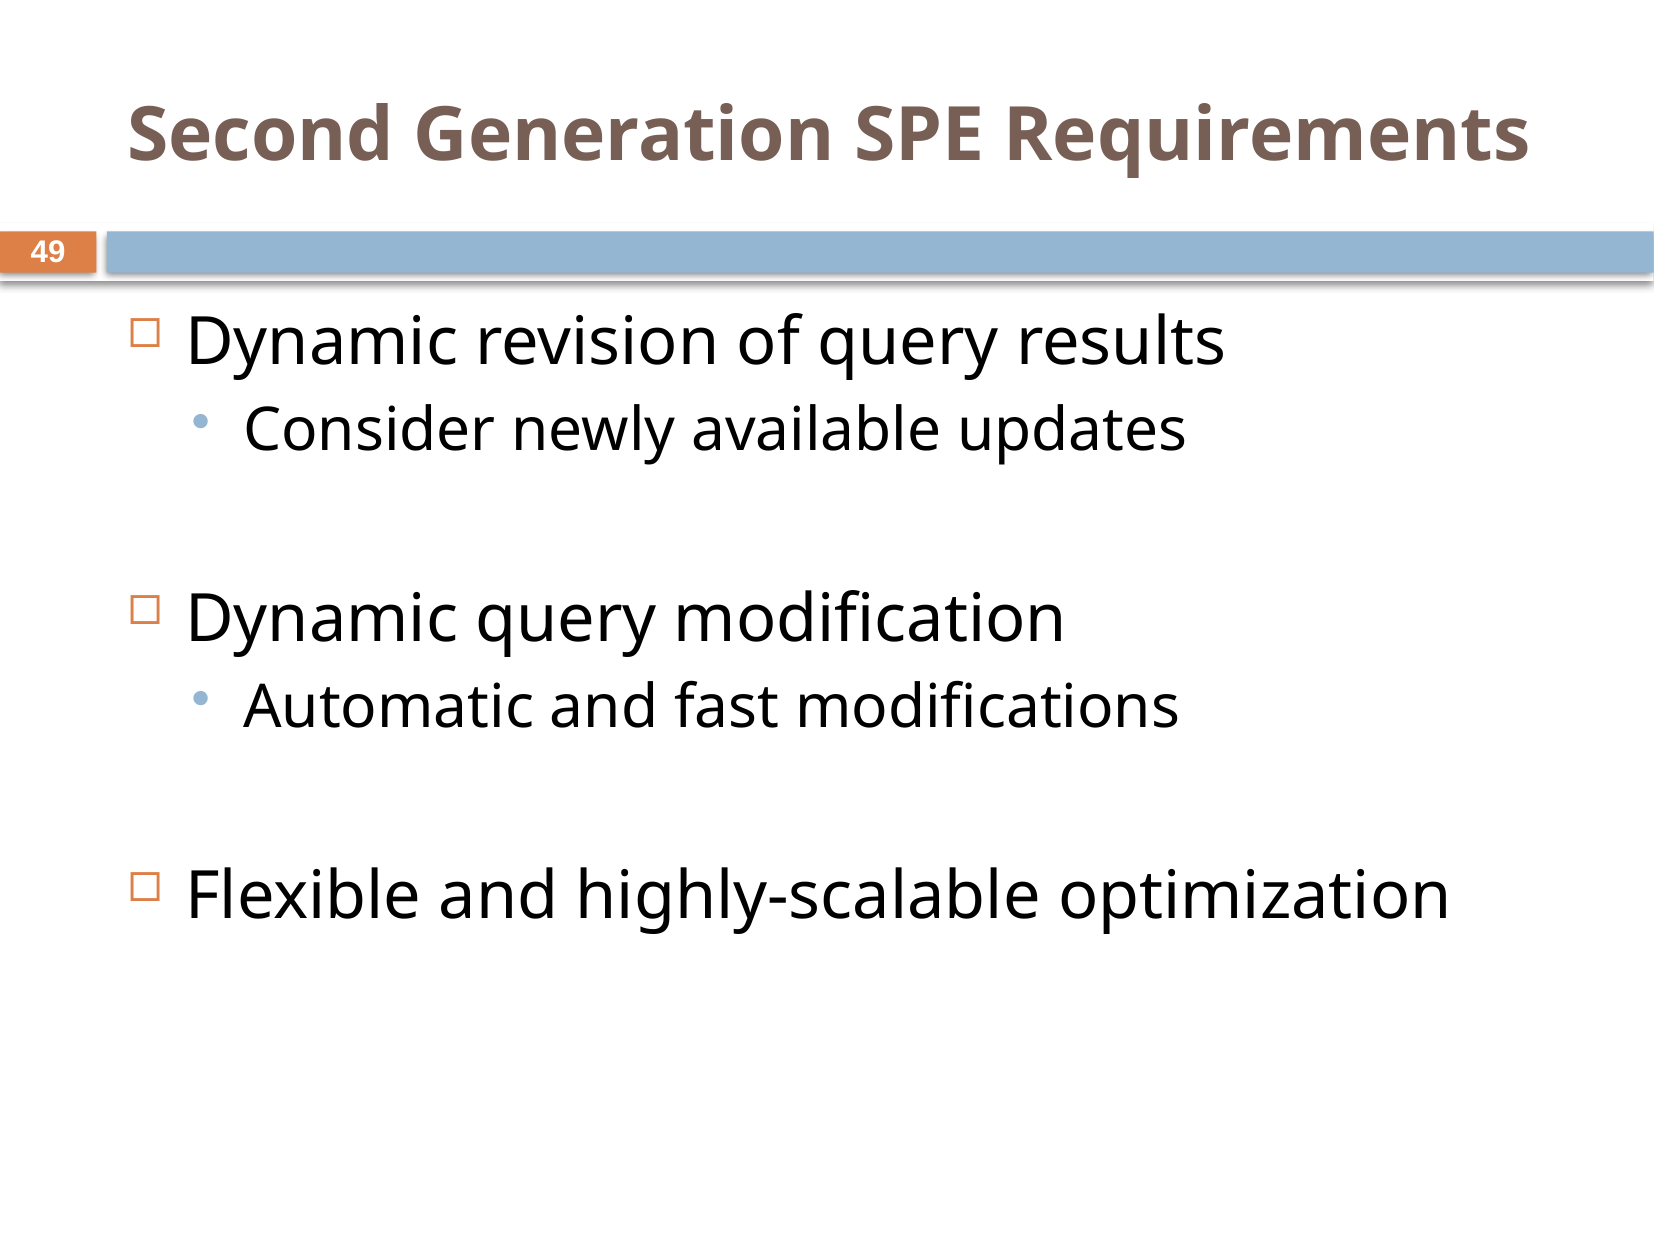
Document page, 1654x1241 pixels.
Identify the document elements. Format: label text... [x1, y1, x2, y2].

list Dynamic revision of query results Consider newly available updates Dynamic query modification Automatic and fast modifications Flexible and highly-scalable optimization [110, 289, 1586, 1103]
title Second Generation SPE Requirements [110, 41, 1586, 221]
slide_number 49 [0, 230, 97, 275]
